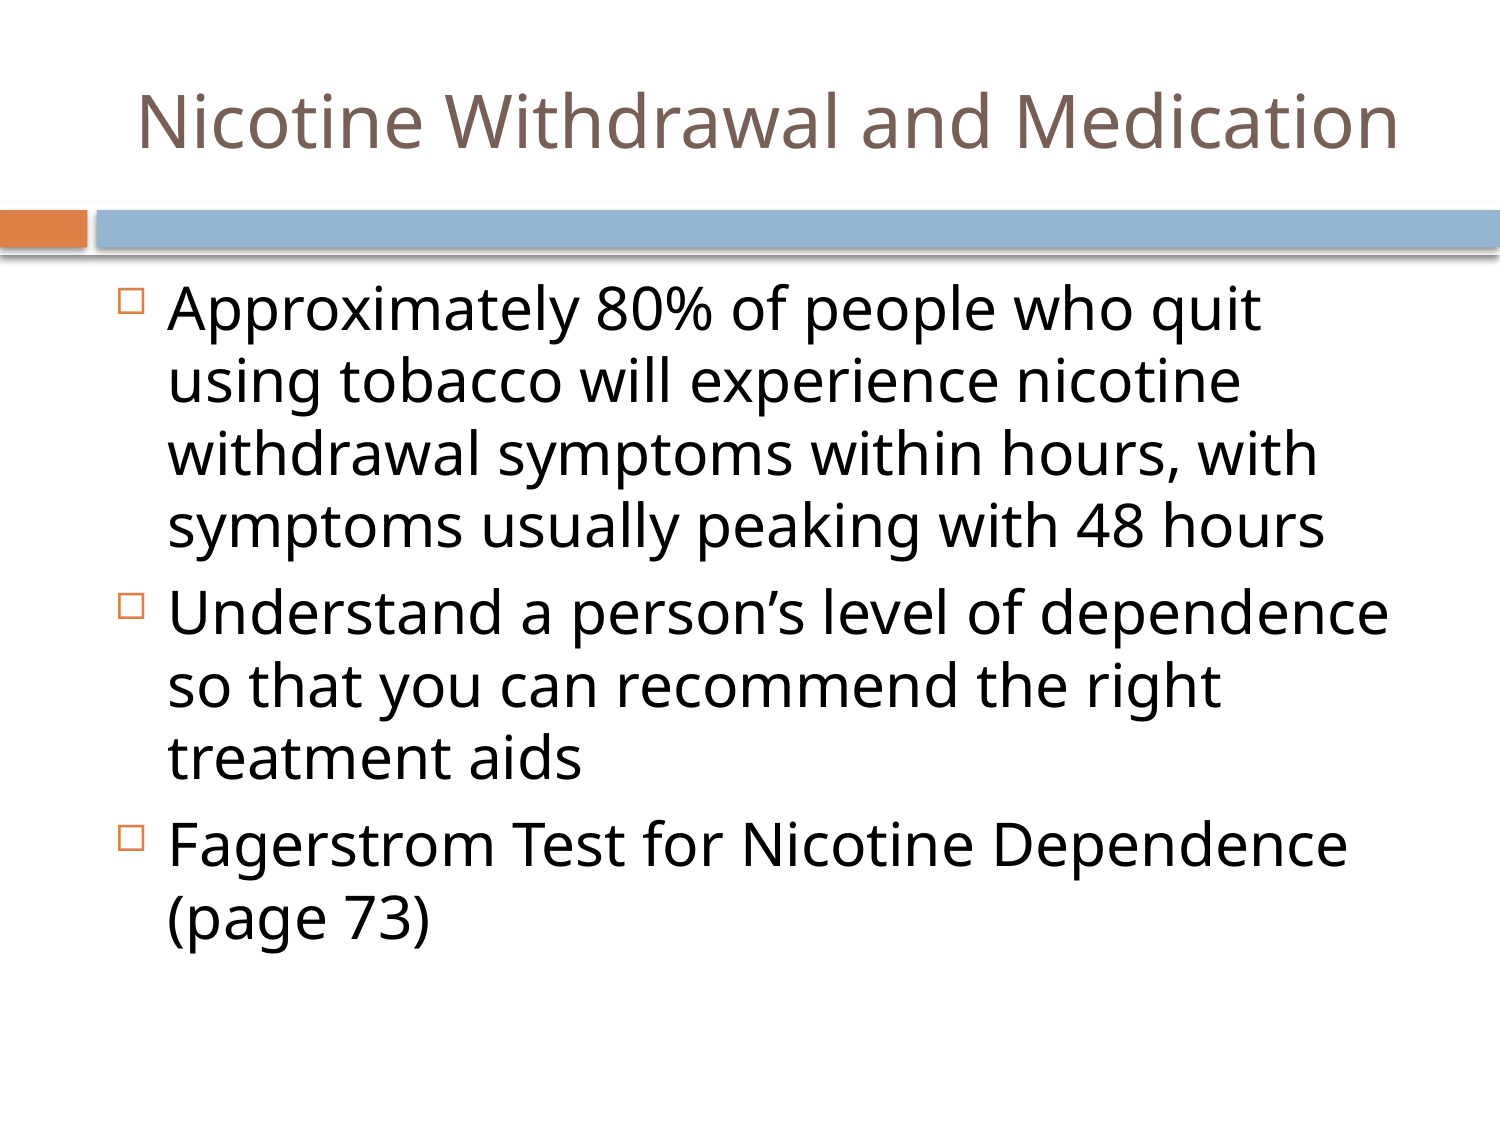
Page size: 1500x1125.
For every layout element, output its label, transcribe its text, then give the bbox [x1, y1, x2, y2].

title Nicotine Withdrawal and Medication [100, 37, 1438, 200]
list Approximately 80% of people who quit using tobacco will experience nicotine withdrawal symptoms within hours, with symptoms usually peaking with 48 hours Understand a person’s level of dependence so that you can recommend the right treatment aids Fagerstrom Test for Nicotine Dependence (page 73) [100, 262, 1438, 1000]
